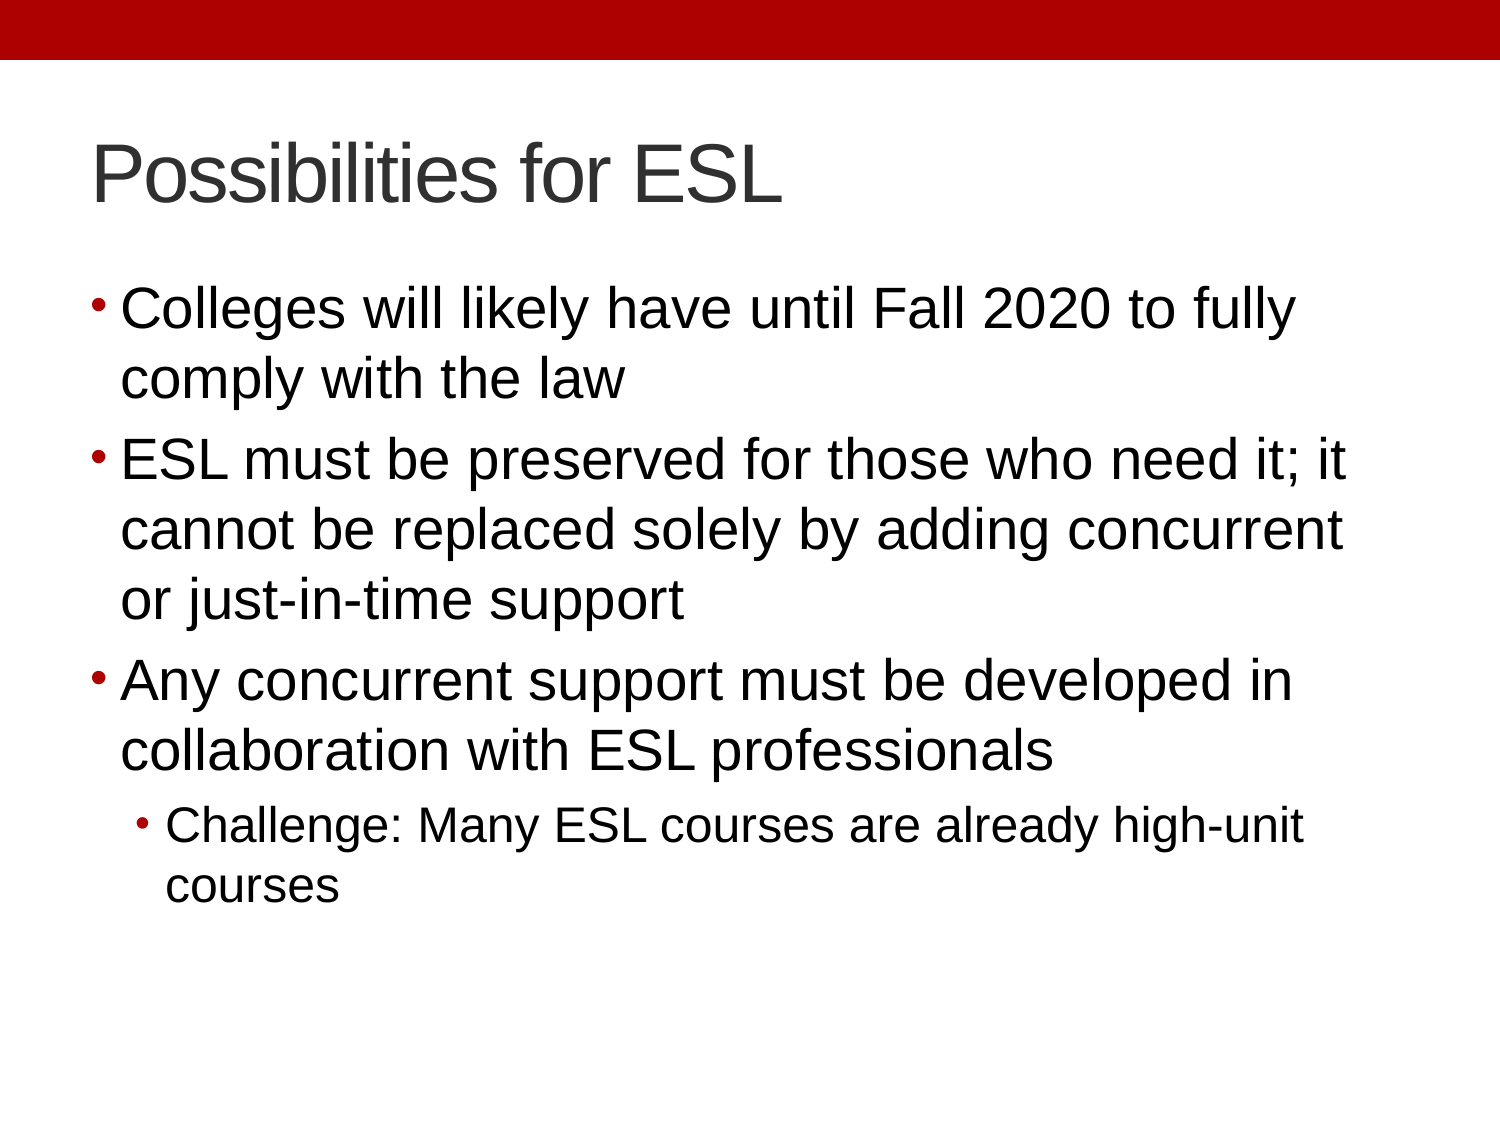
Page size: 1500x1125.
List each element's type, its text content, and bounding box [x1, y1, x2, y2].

title Possibilities for ESL [75, 87, 1425, 250]
list Colleges will likely have until Fall 2020 to fully comply with the law ESL must be preserved for those who need it; it cannot be replaced solely by adding concurrent or just-in-time support Any concurrent support must be developed in collaboration with ESL professionals Challenge: Many ESL courses are already high-unit courses [75, 262, 1425, 1063]
